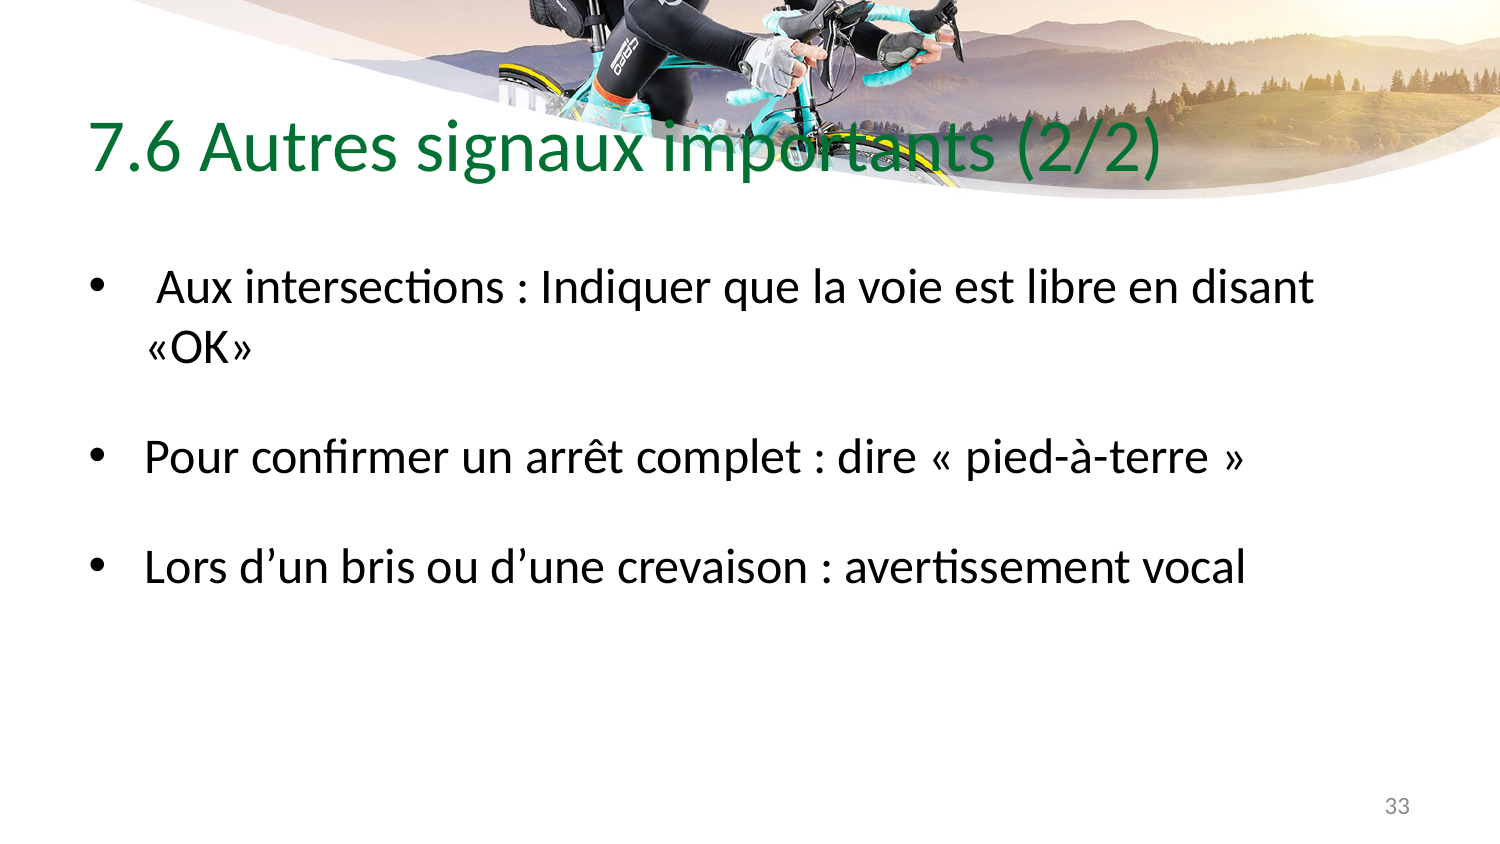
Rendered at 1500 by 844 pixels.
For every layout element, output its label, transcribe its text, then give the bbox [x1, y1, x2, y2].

list Aux intersections : Indiquer que la voie est libre en disant «OK» Pour confirmer un arrêt complet : dire « pied-à-terre » Lors d’un bris ou d’une crevaison : avertissement vocal [73, 246, 1427, 782]
slide_number 33 [1074, 782, 1425, 827]
picture [0, 0, 1500, 844]
title 7.6 Autres signaux importants (2/2) [72, 56, 1425, 228]
